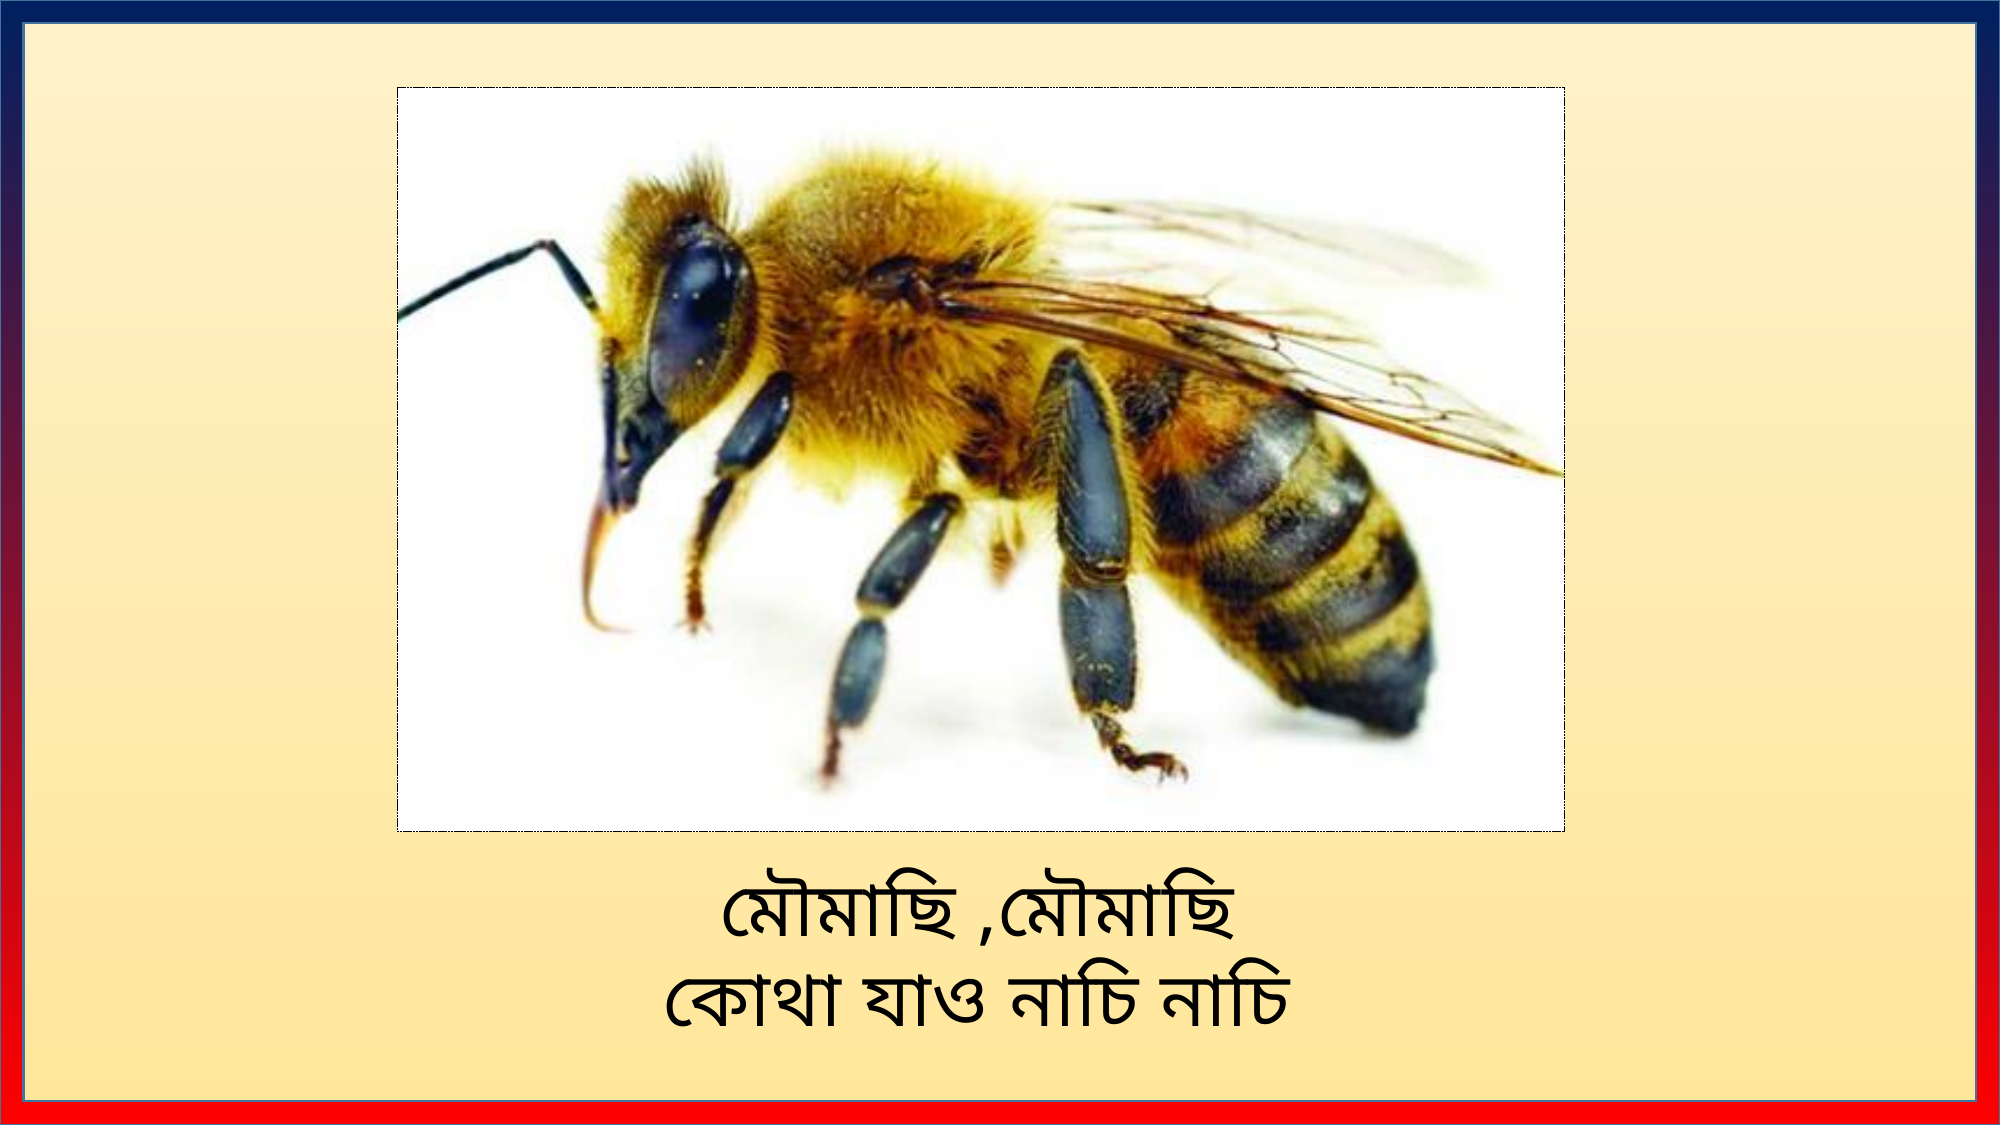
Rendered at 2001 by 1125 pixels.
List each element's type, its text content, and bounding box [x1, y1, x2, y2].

picture [397, 87, 1565, 832]
text_box [0, 0, 2000, 1125]
text_box মৌমাছি ,মৌমাছি কোথা যাও নাচি নাচি [447, 853, 1507, 1049]
